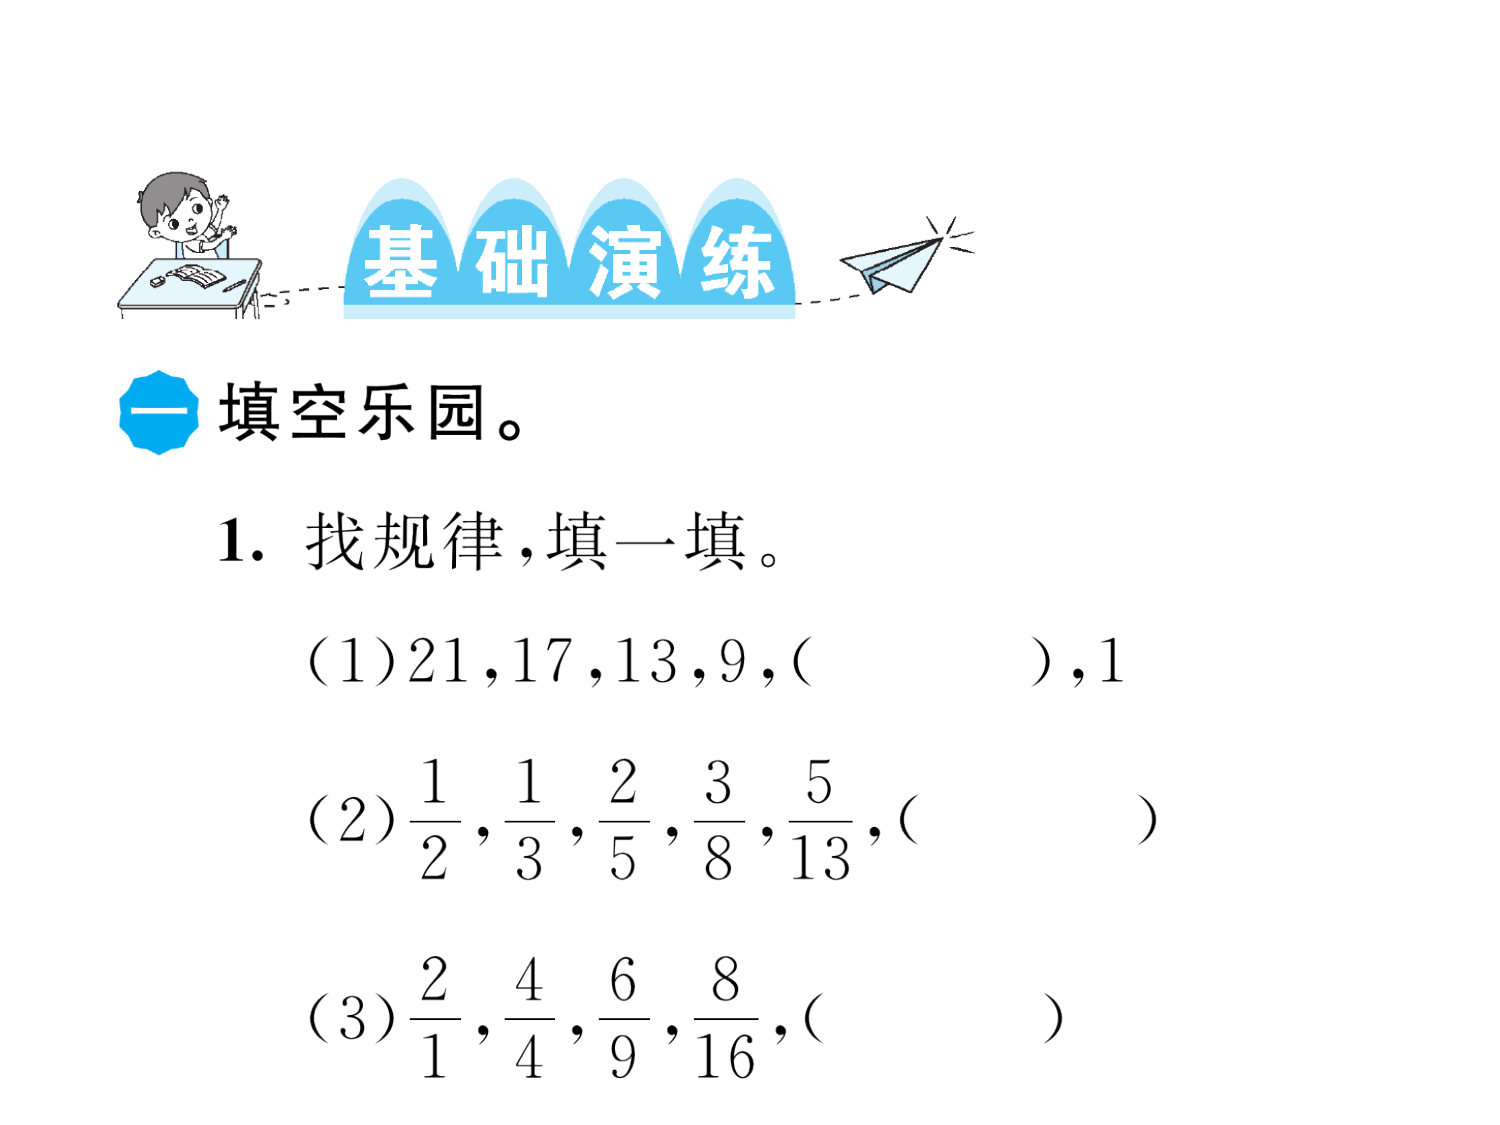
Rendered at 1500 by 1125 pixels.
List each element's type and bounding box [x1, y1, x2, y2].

picture [112, 160, 1500, 1106]
